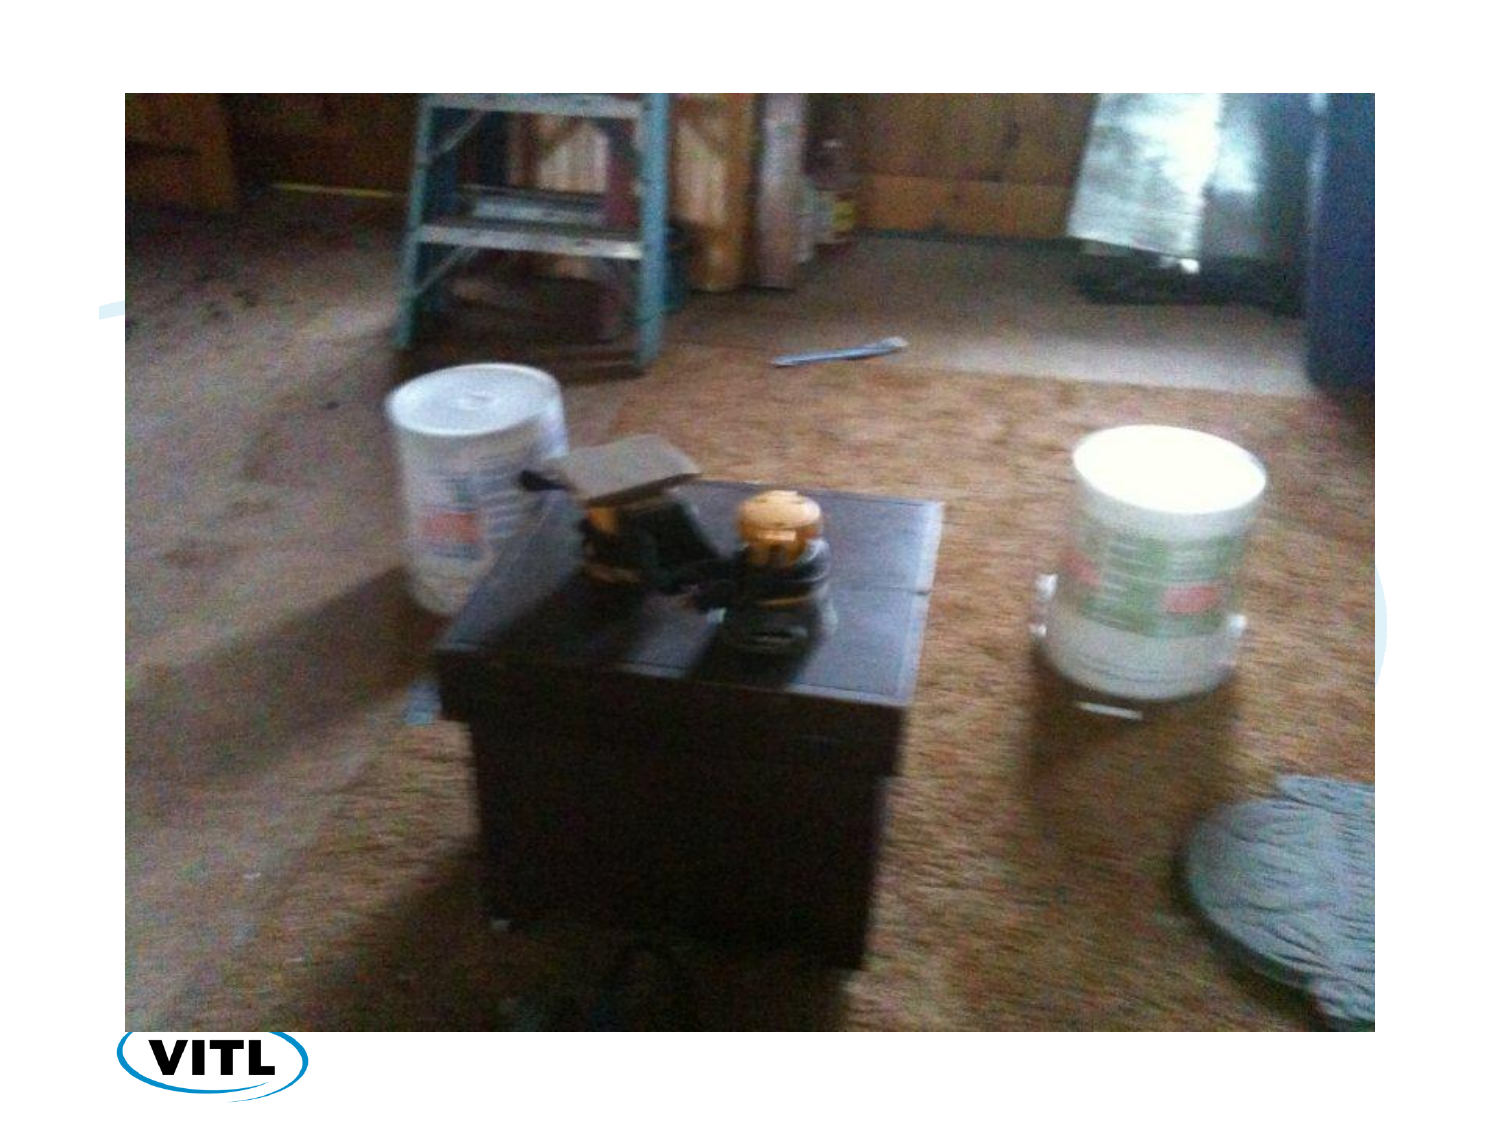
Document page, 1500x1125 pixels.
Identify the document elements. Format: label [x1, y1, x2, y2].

picture [99, 93, 1438, 1107]
